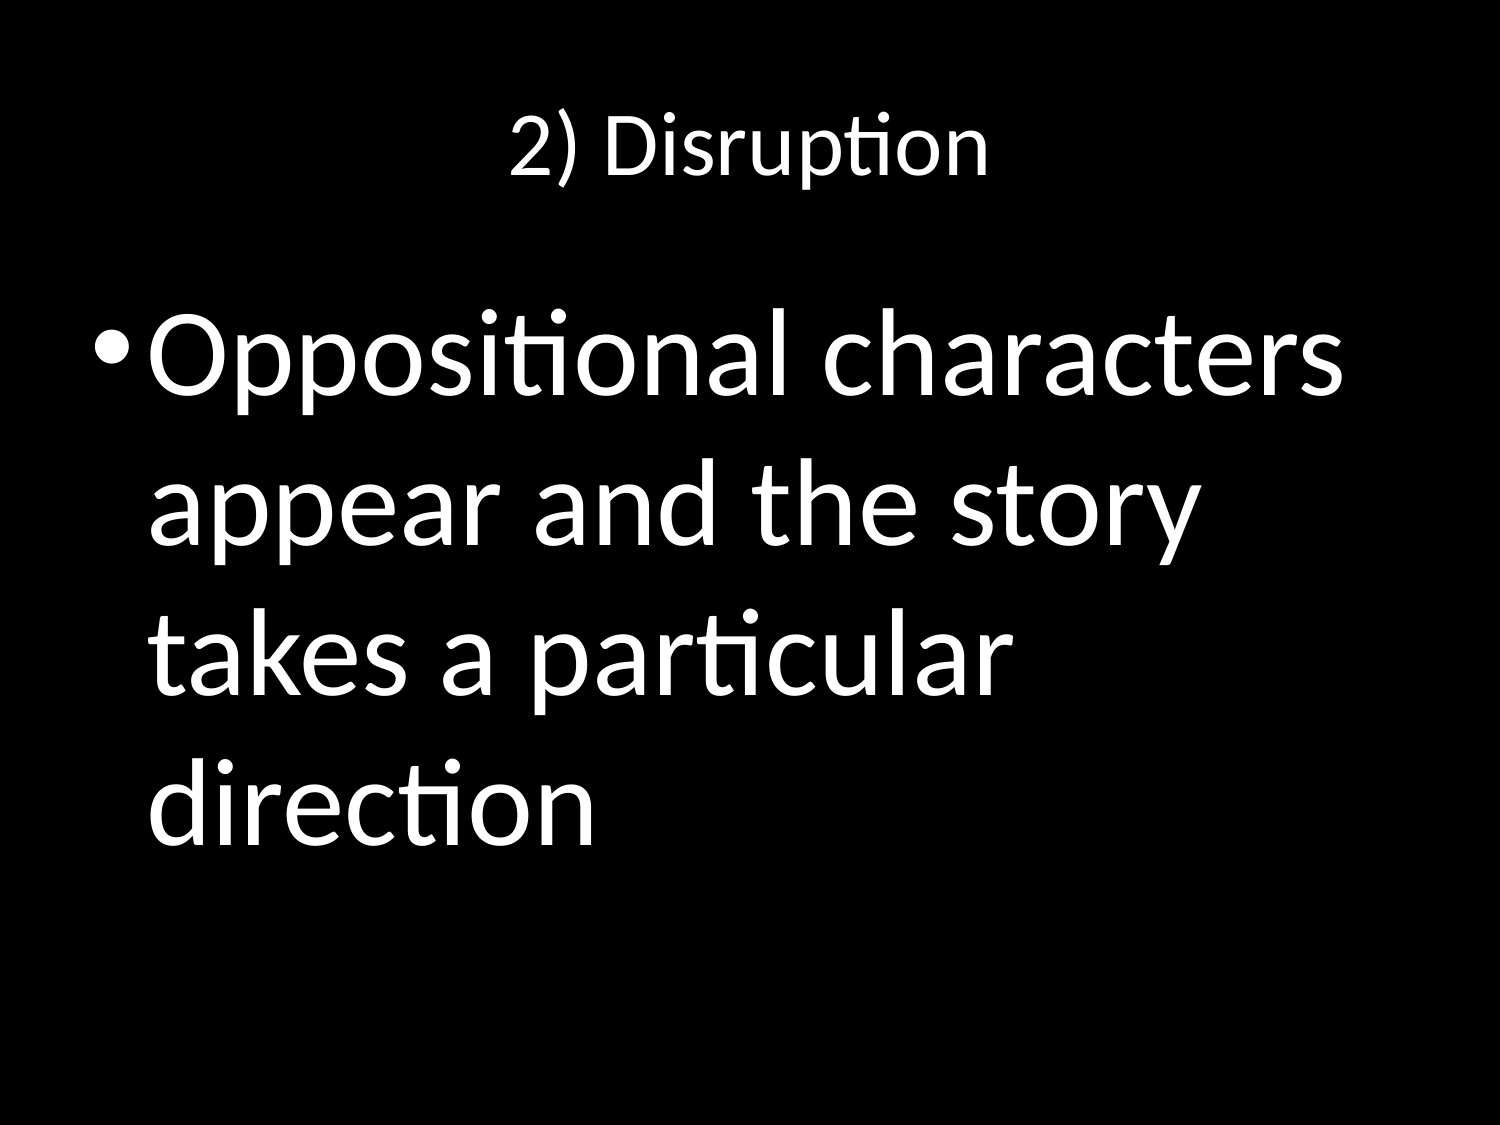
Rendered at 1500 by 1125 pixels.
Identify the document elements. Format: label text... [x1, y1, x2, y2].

title 2) Disruption [75, 45, 1425, 233]
list Oppositional characters appear and the story takes a particular direction [75, 262, 1425, 1005]
